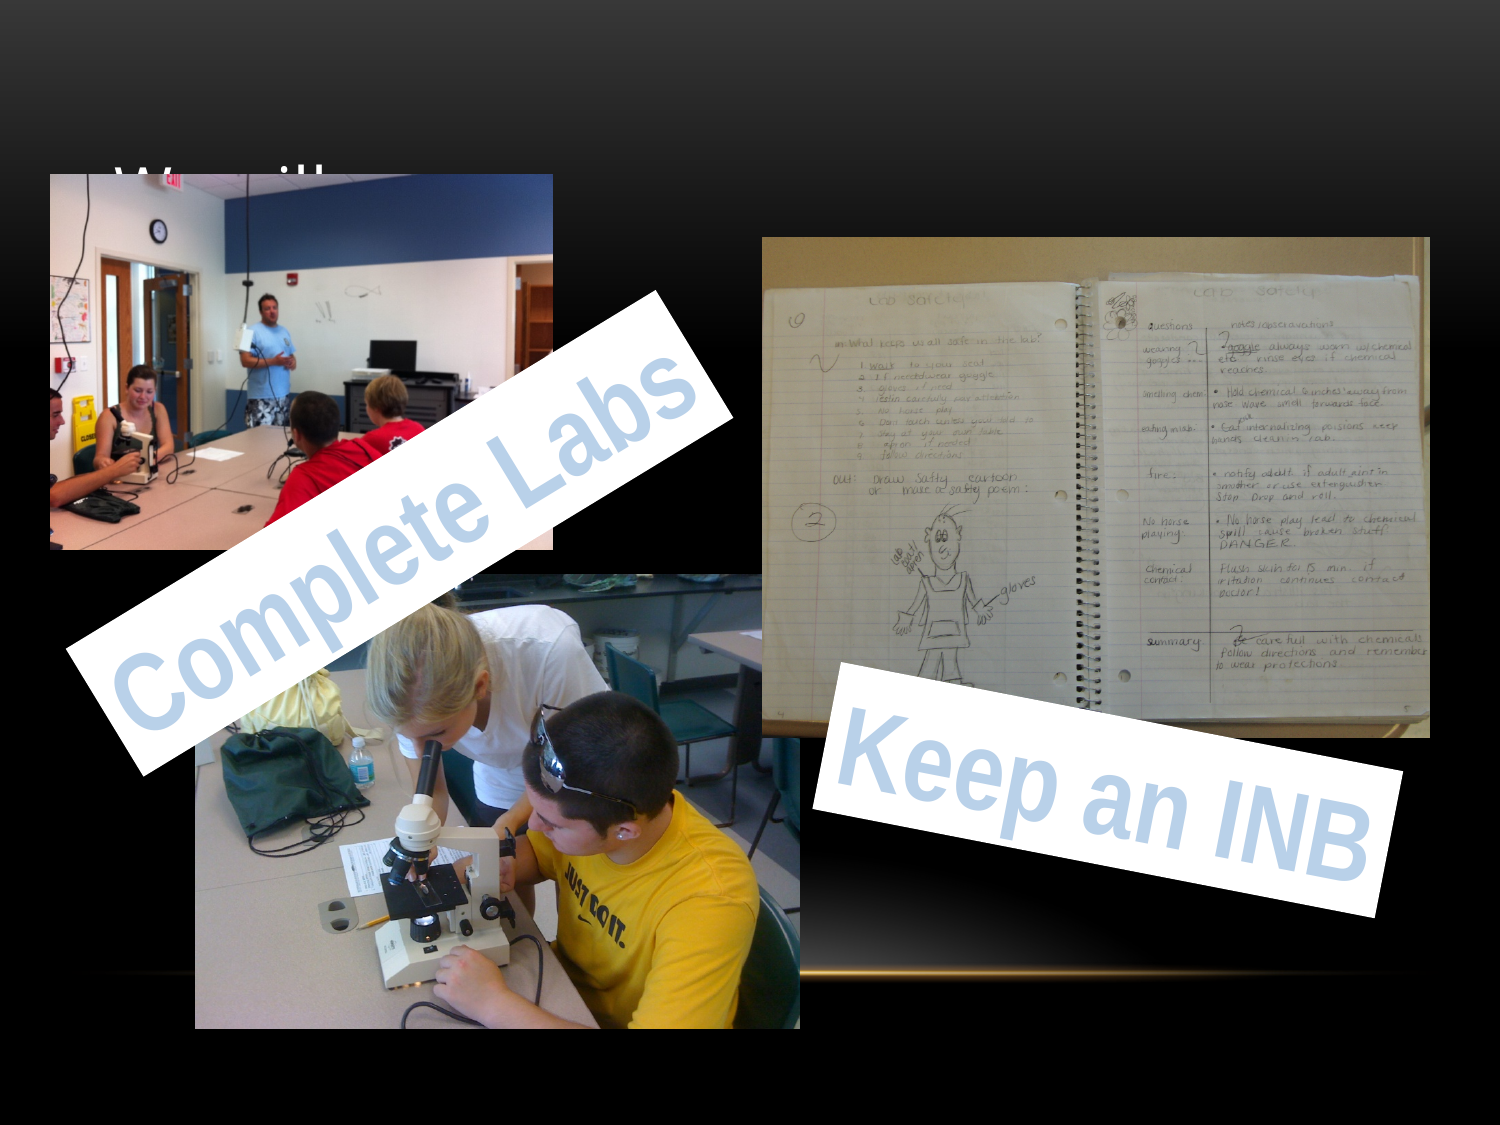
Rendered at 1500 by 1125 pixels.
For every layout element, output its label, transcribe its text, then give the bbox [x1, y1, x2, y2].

title We will… [99, 45, 1400, 233]
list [49, 174, 553, 551]
text_box Complete Labs [558, 289, 734, 525]
text_box Complete Labs [65, 563, 495, 777]
text_box Keep an INB [812, 751, 1404, 919]
picture [0, 0, 1500, 1125]
